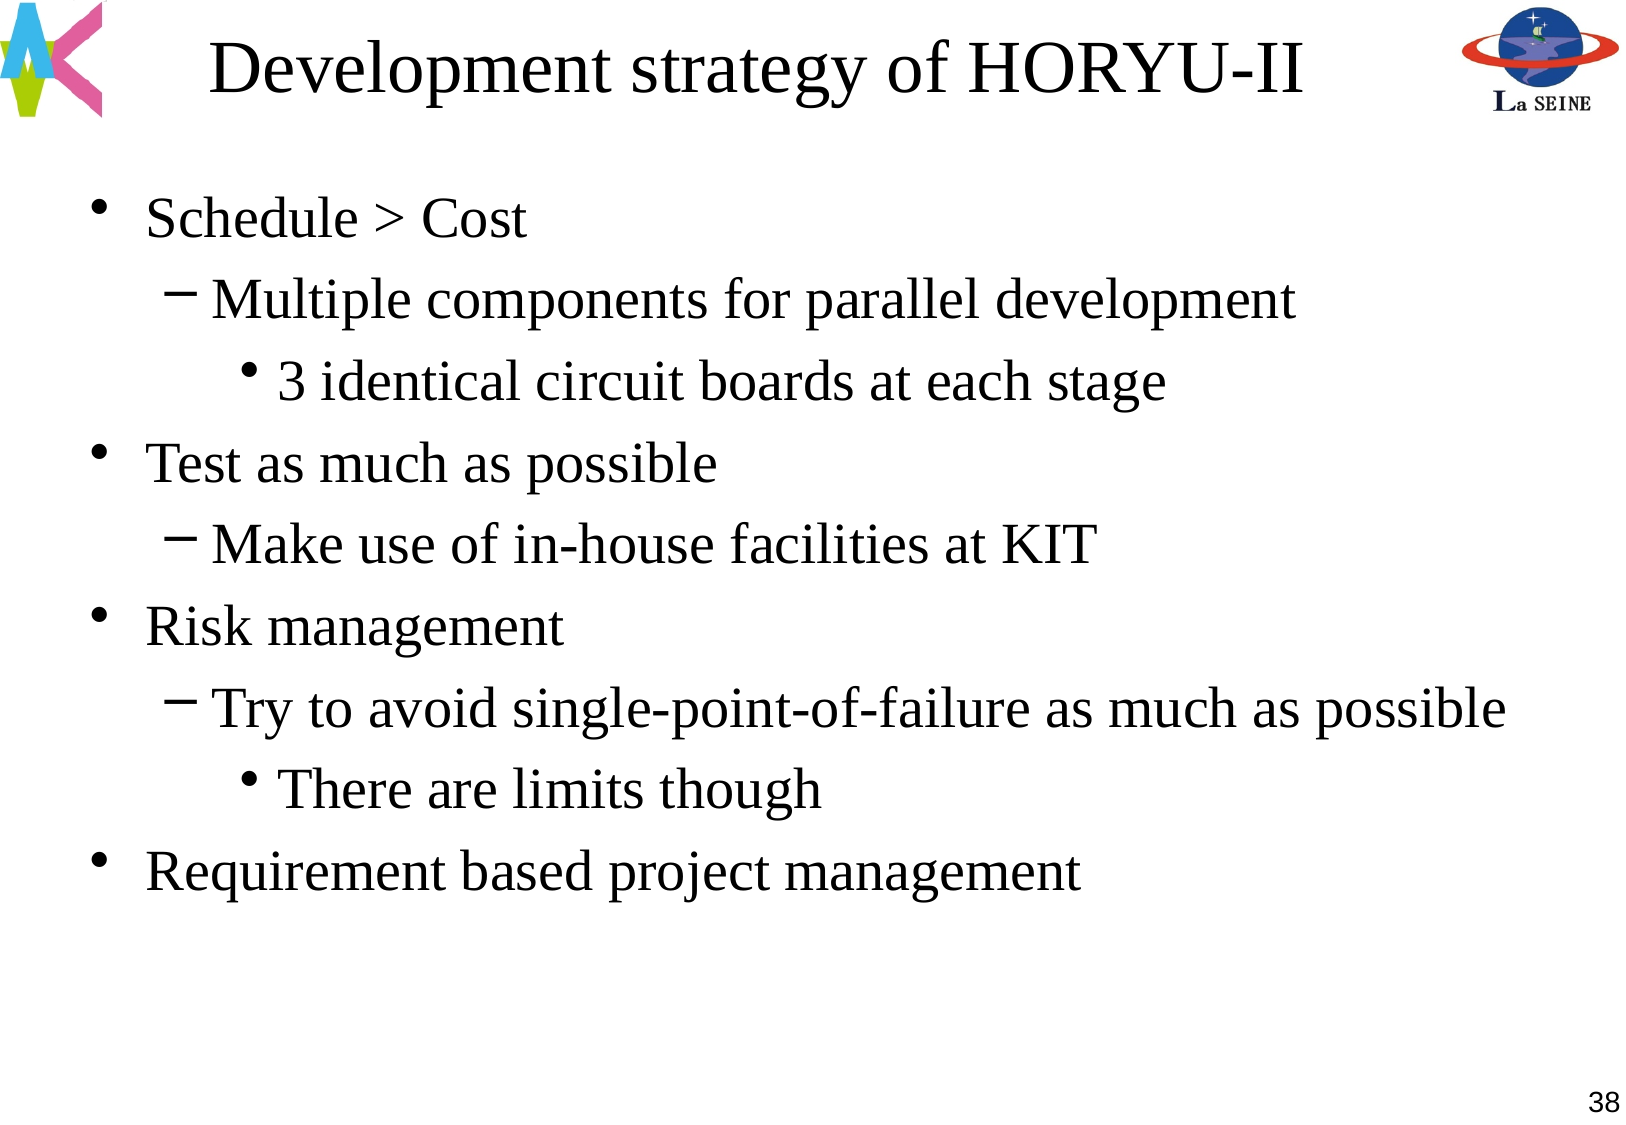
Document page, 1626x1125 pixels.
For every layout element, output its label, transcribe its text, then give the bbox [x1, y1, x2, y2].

picture [1463, 0, 1625, 119]
list Schedule > Cost Multiple components for parallel development 3 identical circuit boards at each stage Test as much as possible Make use of in-house facilities at KIT Risk management Try to avoid single-point-of-failure as much as possible There are limits though Requirement based project management [74, 171, 1550, 972]
title Development strategy of HORYU-II [52, 0, 1463, 125]
slide_number 38 [1482, 1075, 1625, 1125]
picture [0, 0, 52, 120]
